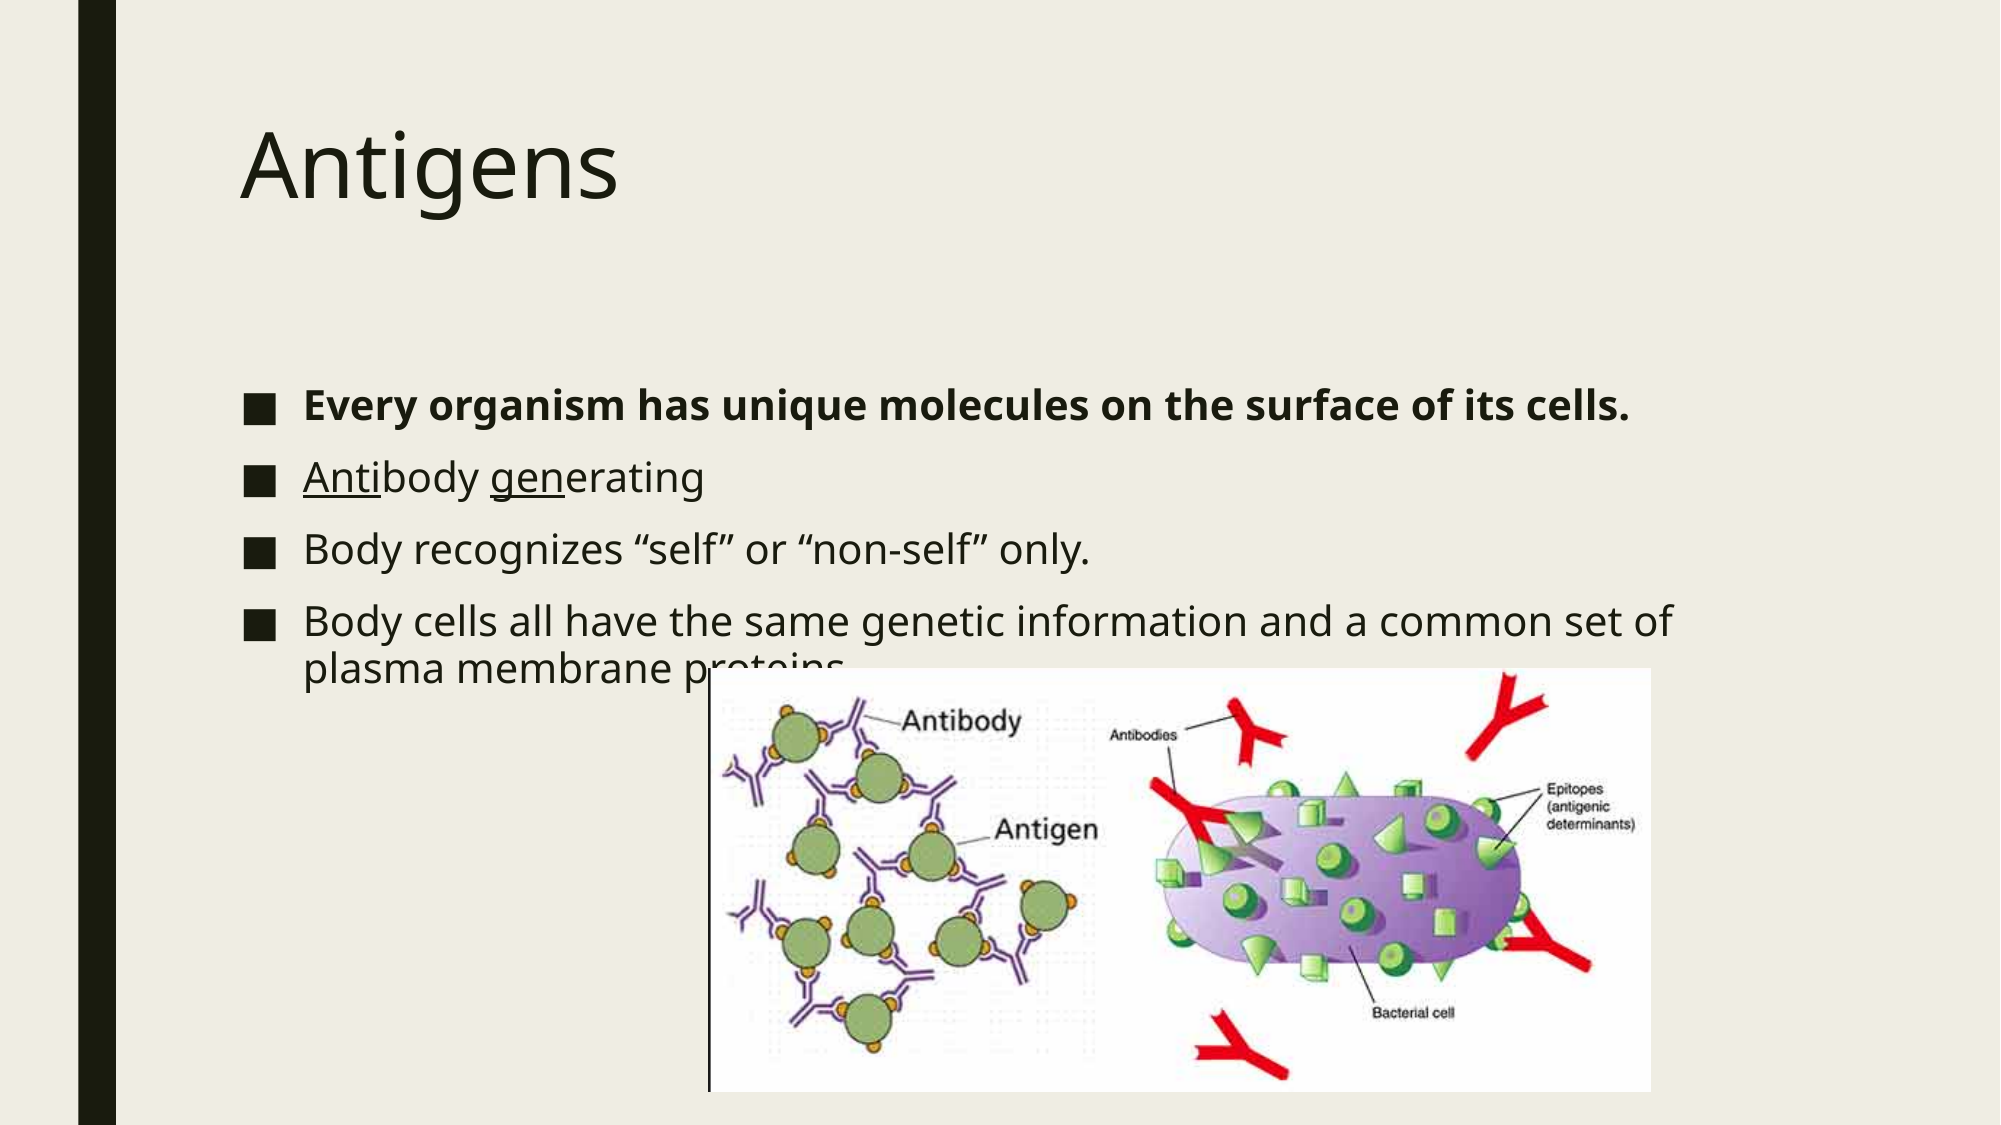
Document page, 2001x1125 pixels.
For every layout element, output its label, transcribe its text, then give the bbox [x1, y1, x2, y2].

picture [708, 668, 1651, 1092]
list Every organism has unique molecules on the surface of its cells. Antibody generating Body recognizes “self” or “non-self” only. Body cells all have the same genetic information and a common set of plasma membrane proteins. [225, 375, 1800, 963]
title Antigens [225, 112, 1800, 357]
